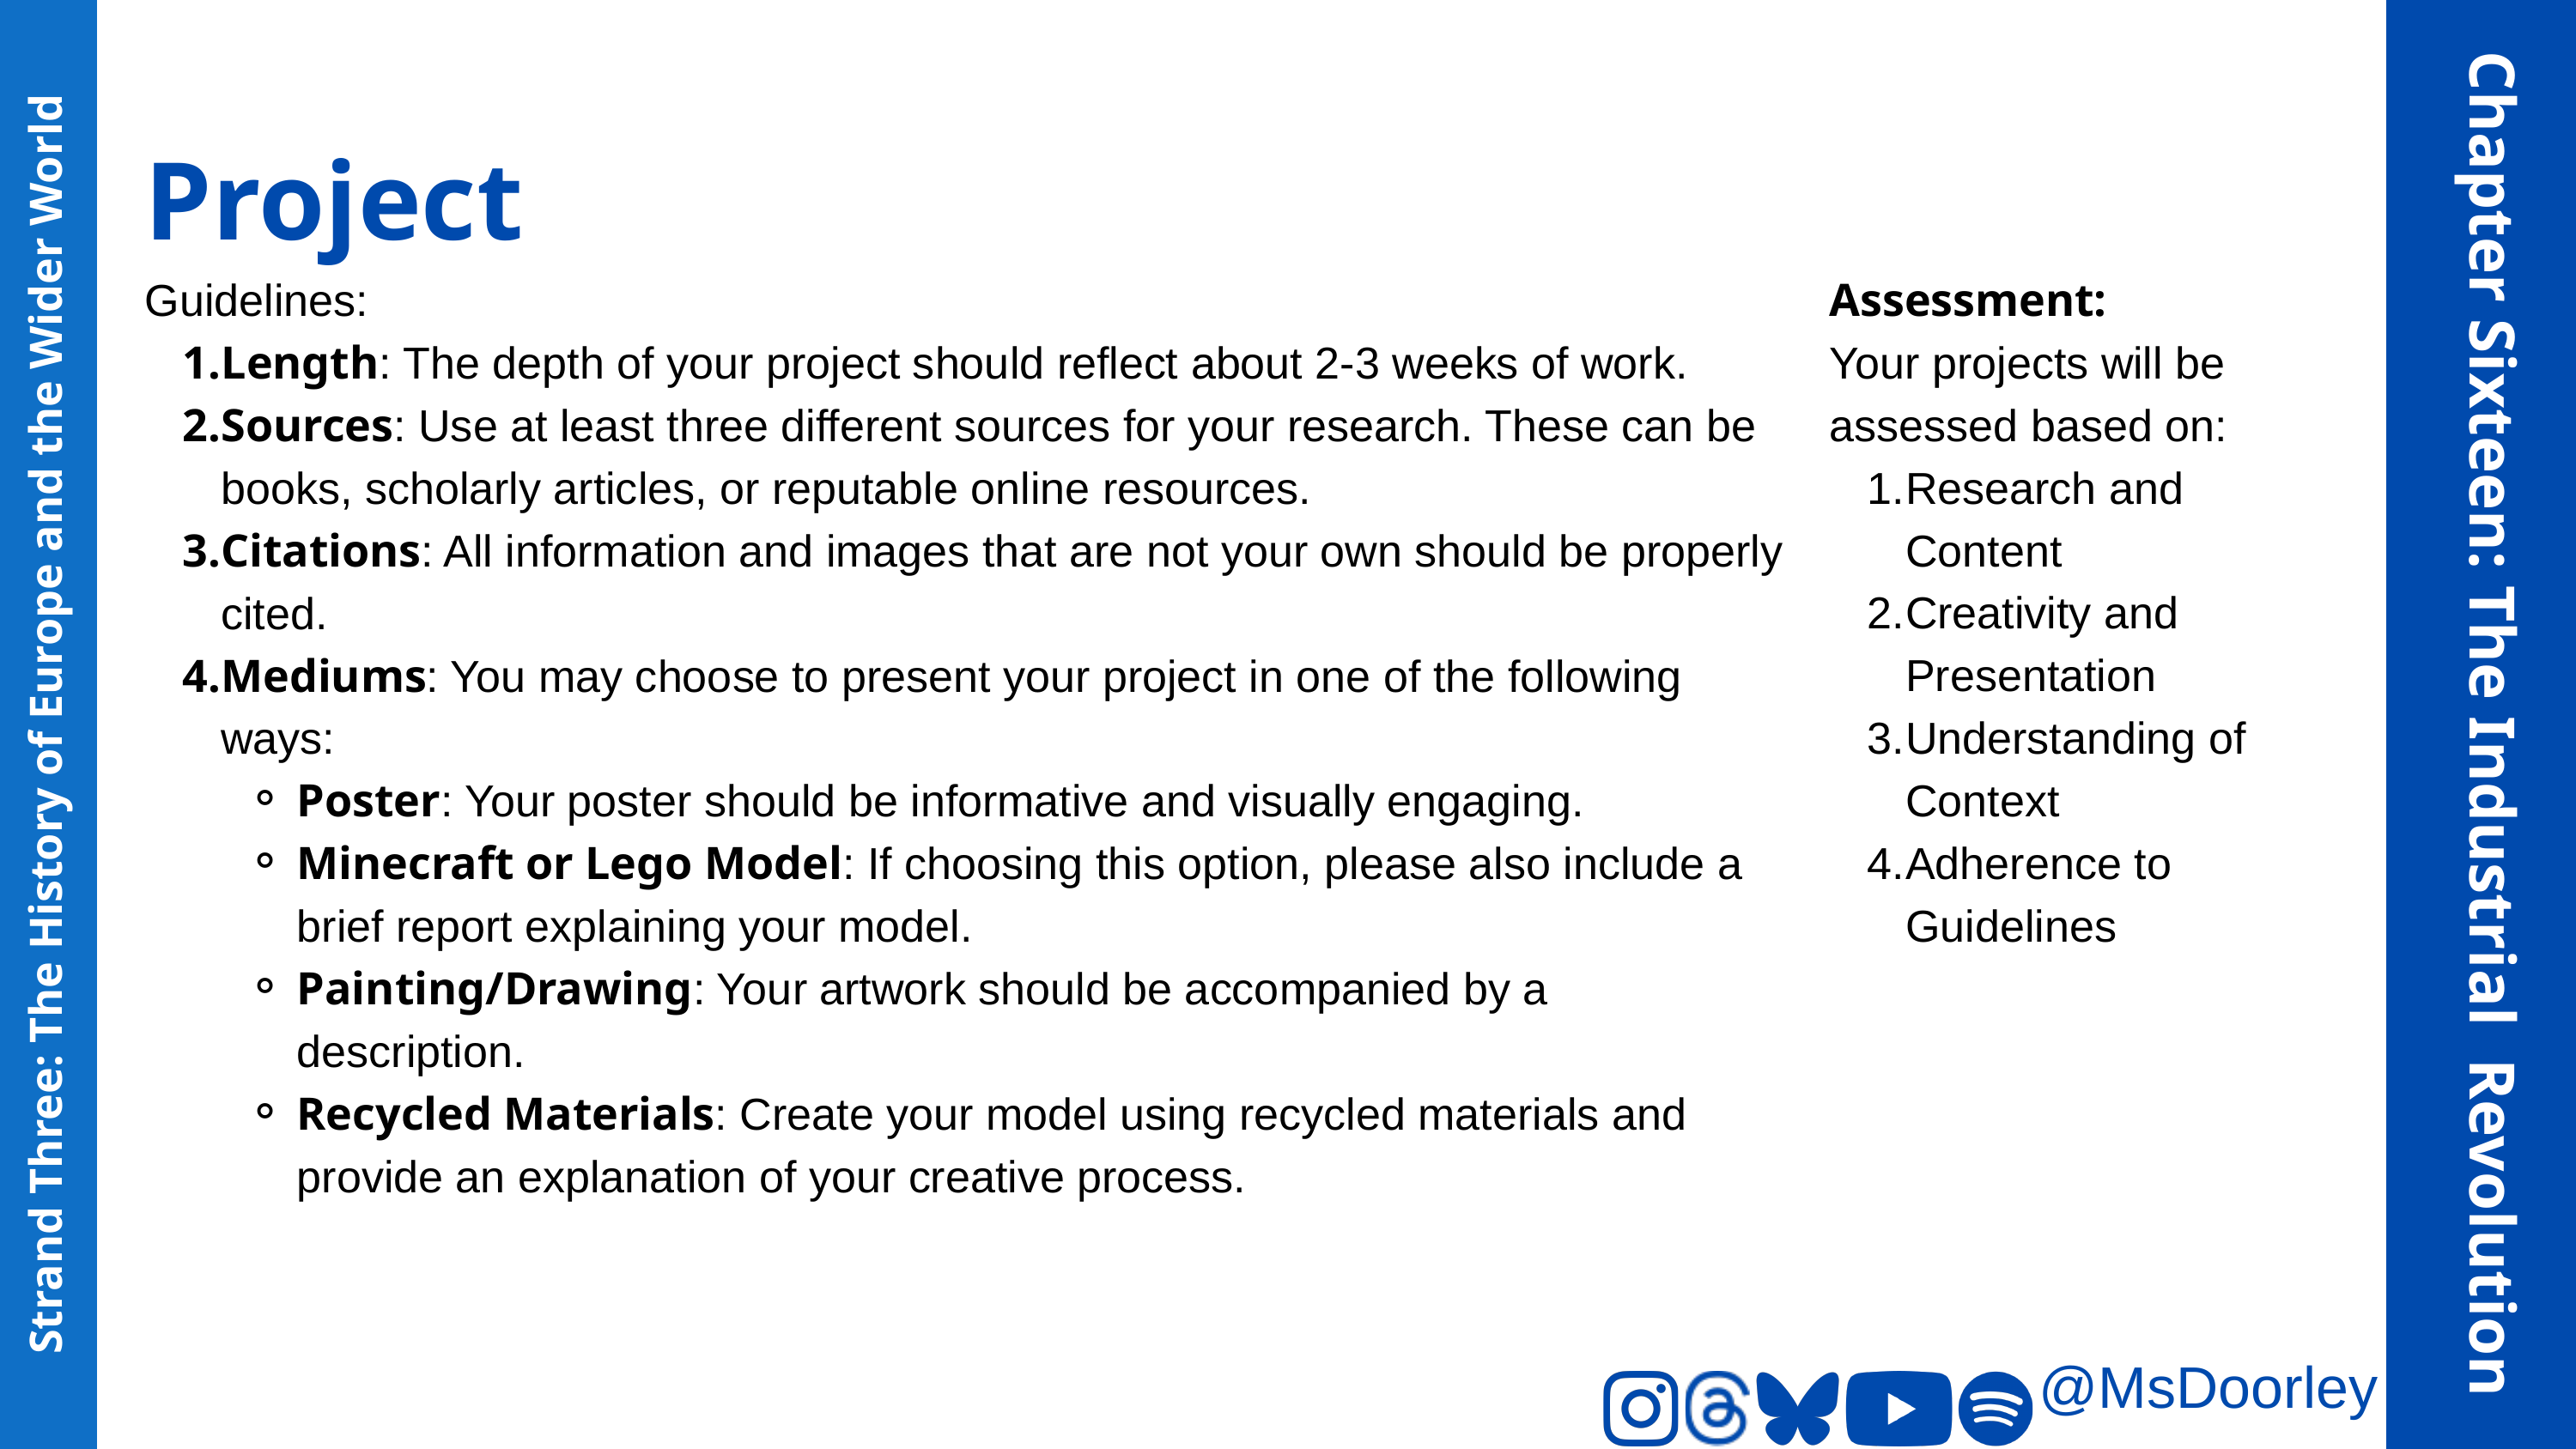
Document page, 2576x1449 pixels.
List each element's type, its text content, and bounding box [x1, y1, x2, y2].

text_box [1603, 1371, 2386, 1446]
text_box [144, 273, 2344, 1129]
text_box Project [144, 111, 2344, 262]
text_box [0, 0, 97, 1449]
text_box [2385, 0, 2576, 1449]
